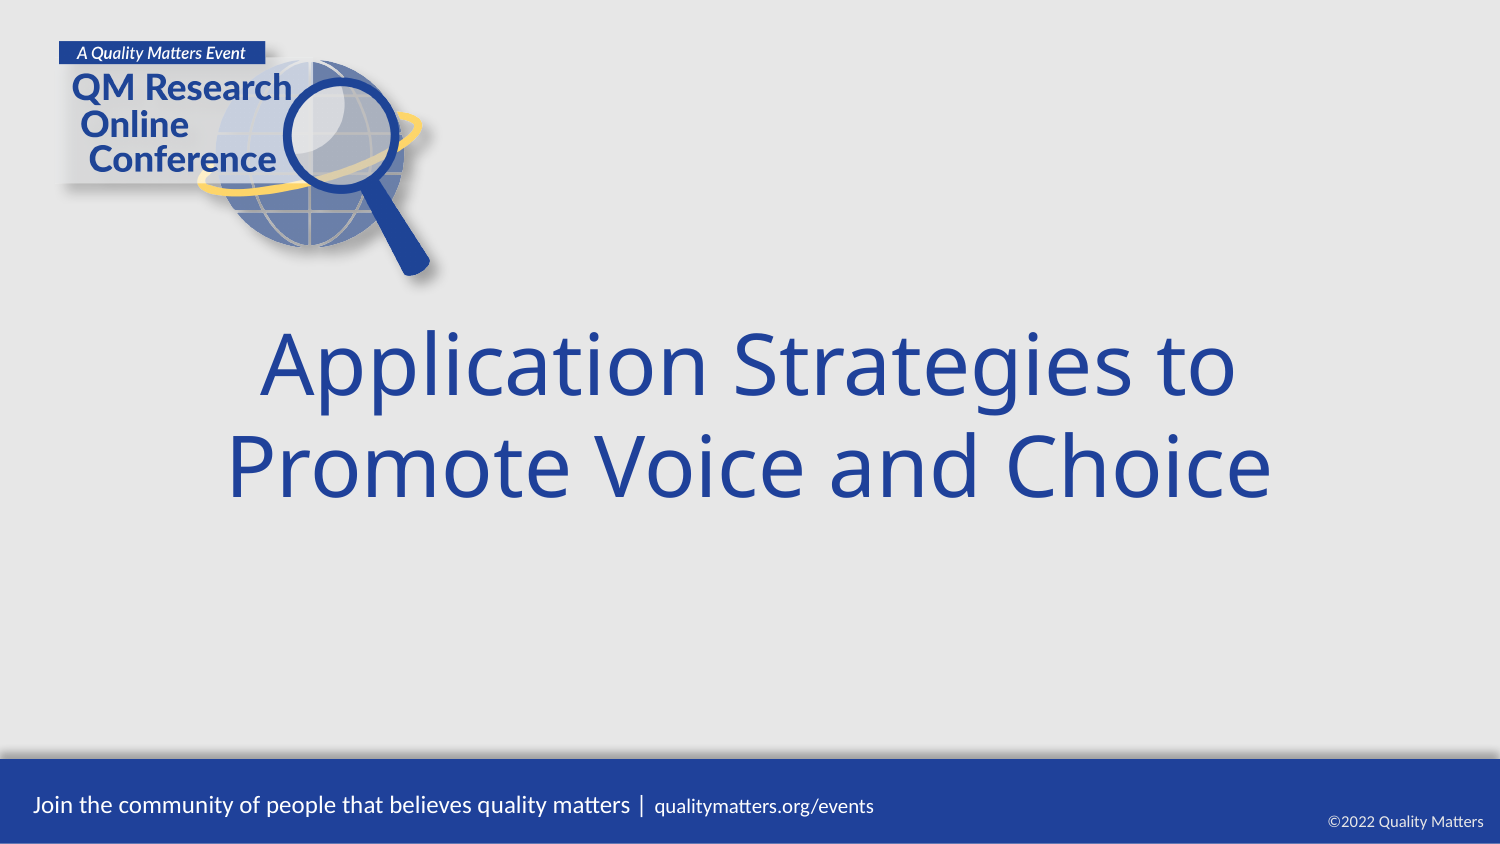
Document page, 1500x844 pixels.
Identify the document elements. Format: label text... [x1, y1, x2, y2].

picture [55, 41, 430, 276]
title Application Strategies to Promote Voice and Choice [112, 302, 1388, 452]
